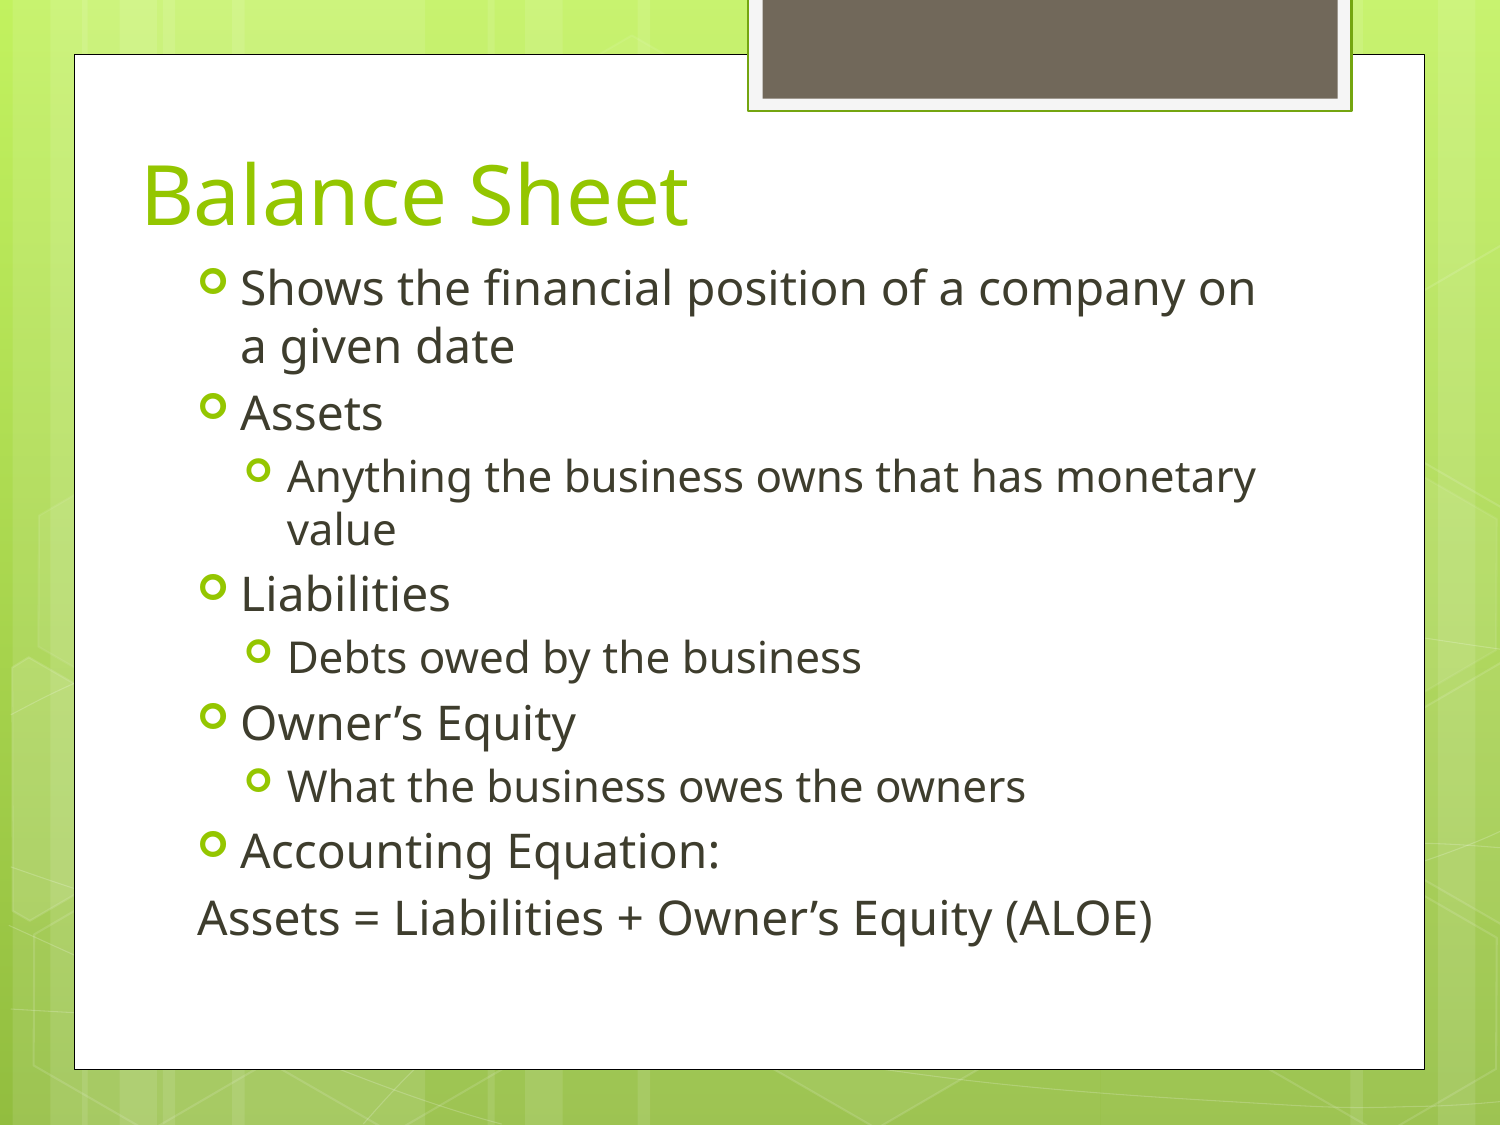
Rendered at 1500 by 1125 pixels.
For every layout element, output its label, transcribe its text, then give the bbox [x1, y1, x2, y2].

title Balance Sheet [125, 62, 1278, 250]
list Shows the financial position of a company on a given date Assets Anything the business owns that has monetary value Liabilities Debts owed by the business Owner’s Equity What the business owes the owners Accounting Equation: Assets = Liabilities + Owner’s Equity (ALOE) [171, 249, 1283, 957]
